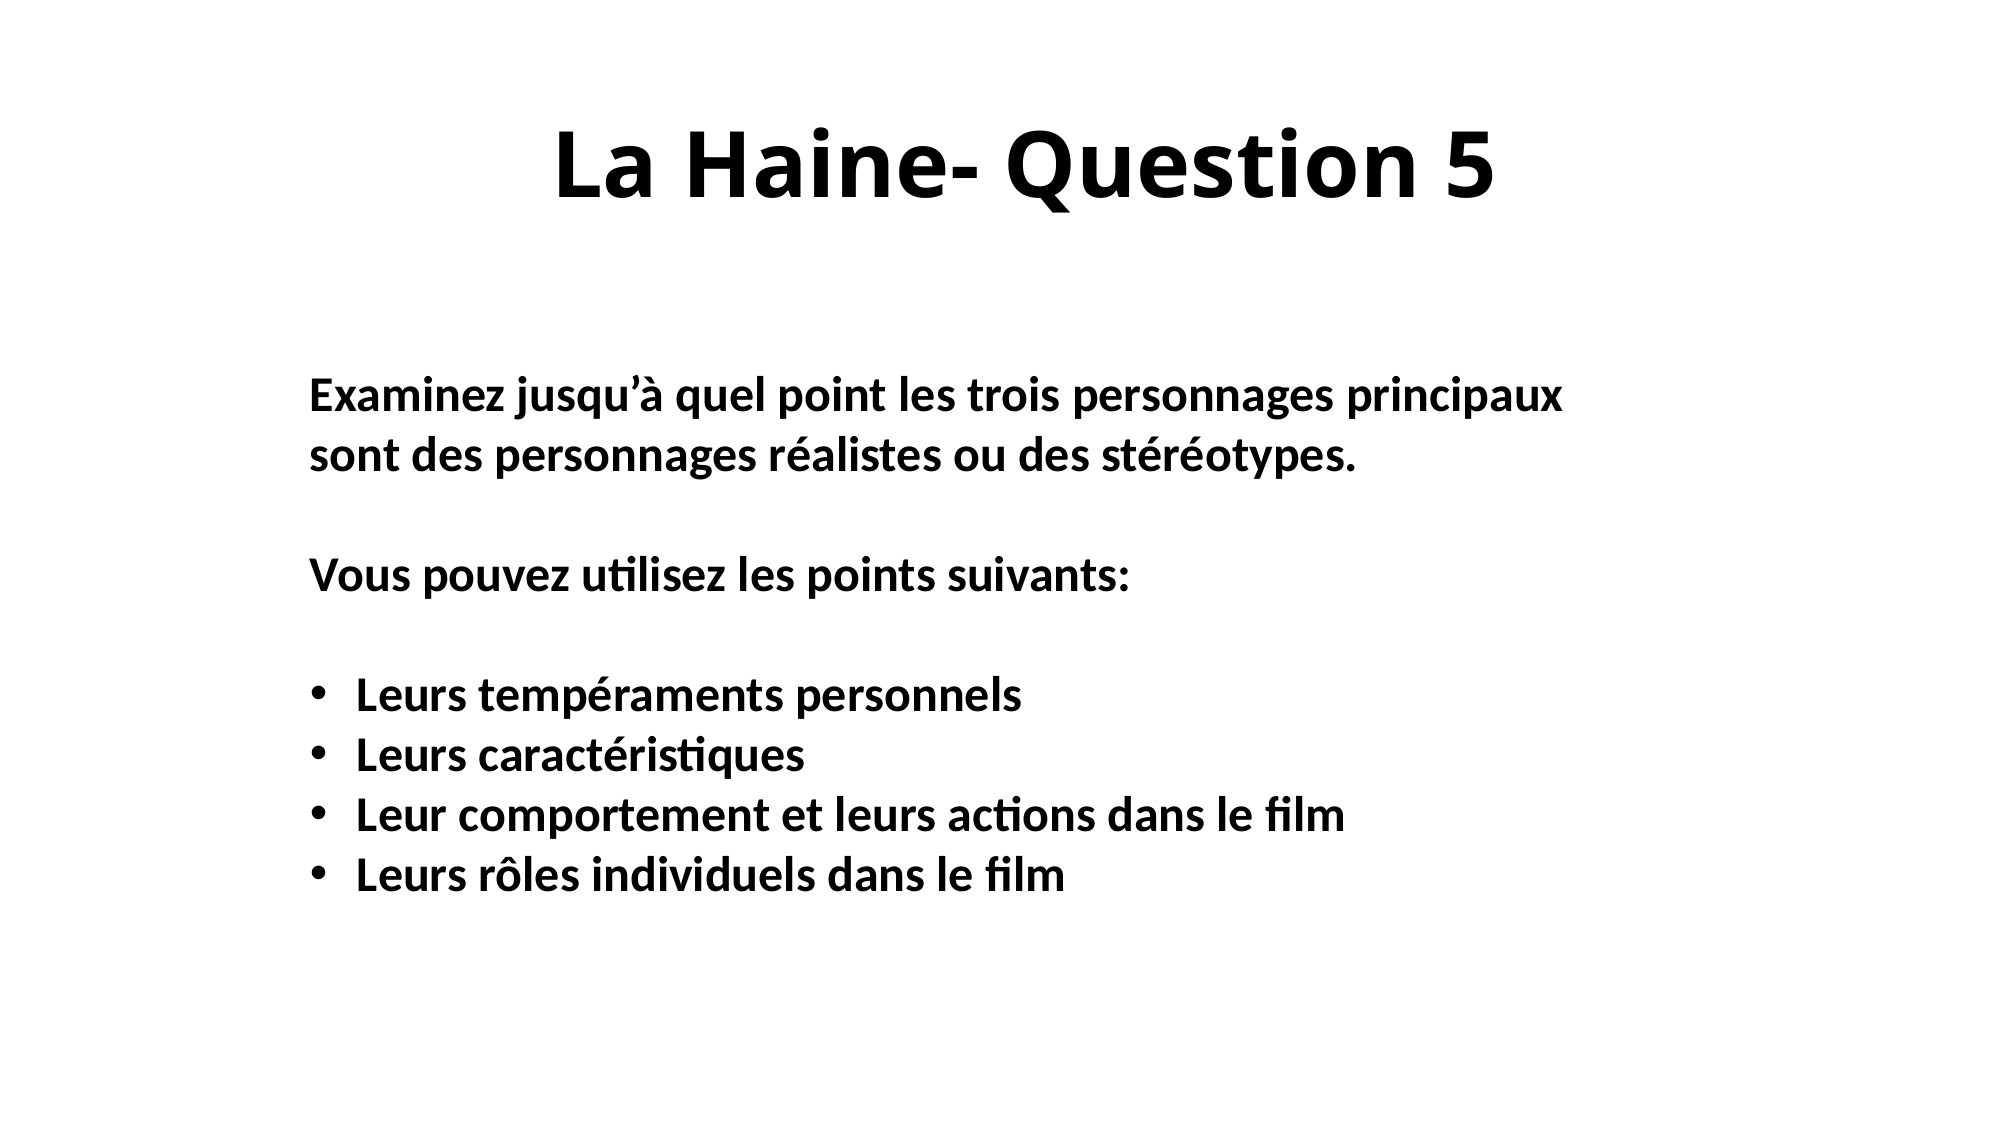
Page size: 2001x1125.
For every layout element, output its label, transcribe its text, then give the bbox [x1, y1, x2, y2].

text_box Examinez jusqu’à quel point les trois personnages principaux sont des personnages réalistes ou des stéréotypes. Vous pouvez utilisez les points suivants: Leurs tempéraments personnels Leurs caractéristiques Leur comportement et leurs actions dans le film Leurs rôles individuels dans le film [295, 354, 1673, 910]
text_box La Haine- Question 5 [536, 96, 1812, 239]
